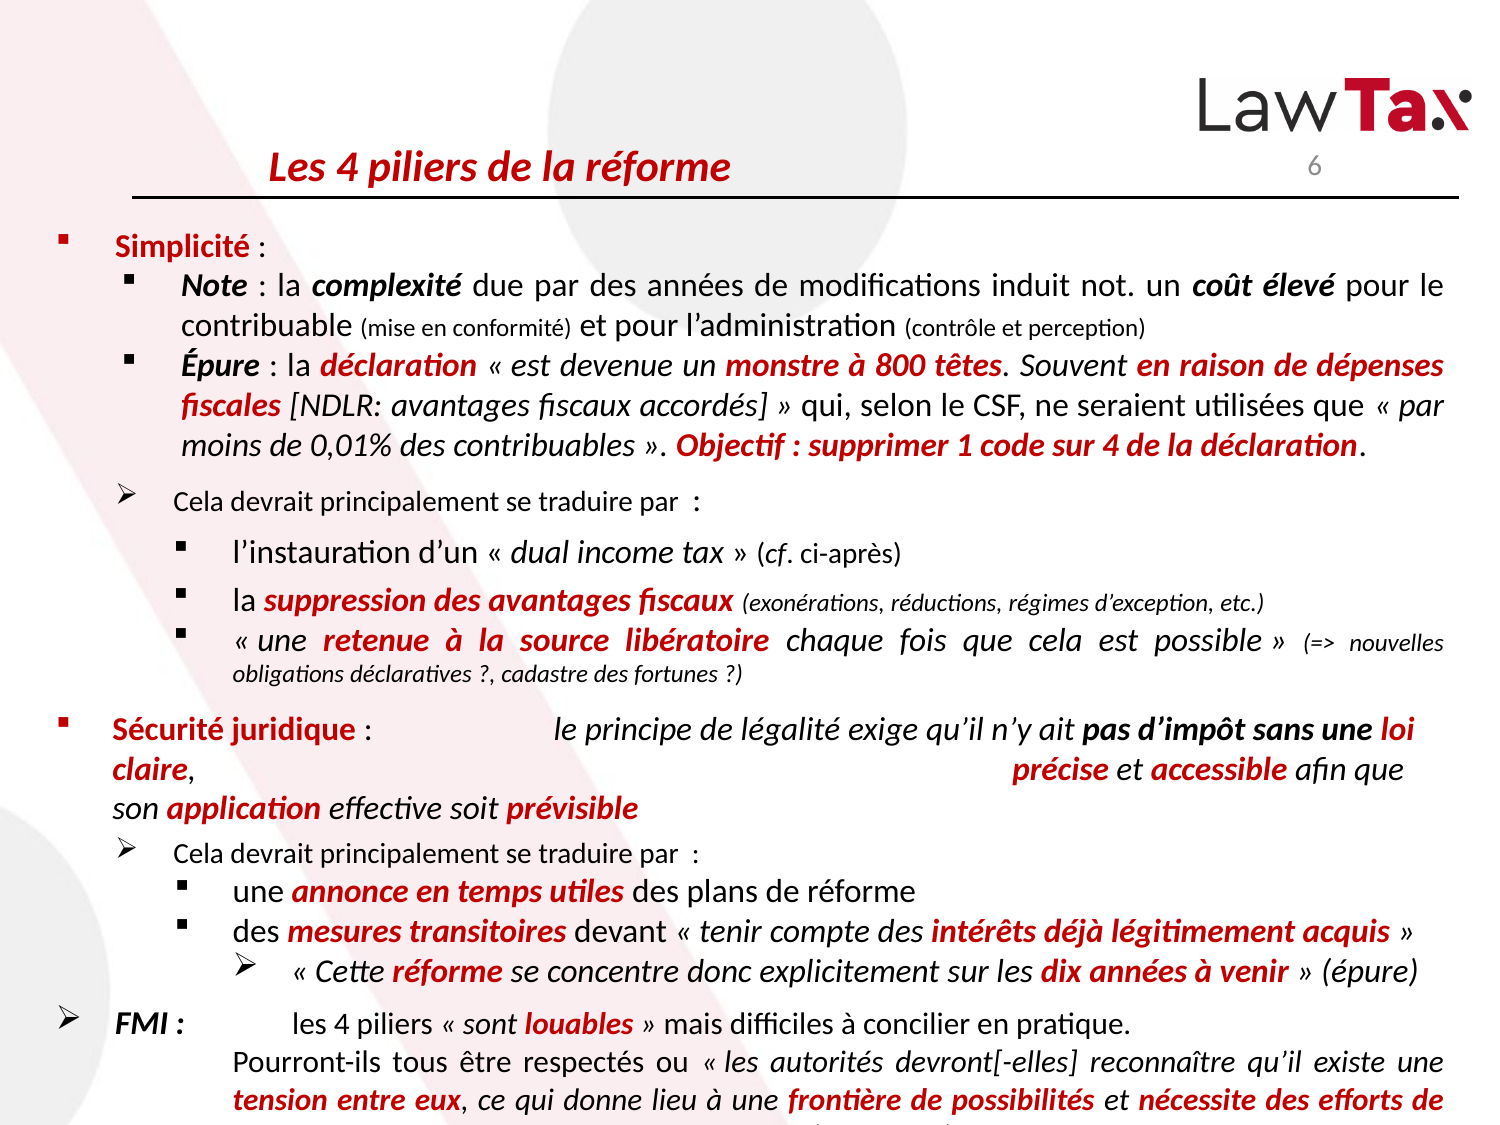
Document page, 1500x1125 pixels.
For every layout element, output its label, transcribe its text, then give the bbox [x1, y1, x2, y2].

text_box 6 [1292, 138, 1473, 189]
text_box Simplicité : Note : la complexité due par des années de modifications induit not. un coût élevé pour le contribuable (mise en conformité) et pour l’administration (contrôle et perception) épure : la déclaration « est devenue un monstre à 800 têtes. Souvent en raison de dépenses fiscales [NDLR: avantages fiscaux accordés] » qui, selon le CSF, ne seraient utilisées que « par moins de 0,01% des contribuables ». Objectif : supprimer 1 code sur 4 de la déclaration. Cela devrait principalement se traduire par : l’instauration d’un « dual income tax » (cf. ci-après) la suppression des avantages fiscaux (exonérations, réductions, régimes d’exception, etc.) « une retenue à la source libératoire chaque fois que cela est possible » (=> nouvelles obligations déclaratives ?, cadastre des fortunes ?) Sécurité juridique : le principe de légalité exige qu’il n’y ait pas d’impôt sans une loi claire, précise et accessible afin que son application effective soit prévisible Cela devrait principalement se traduire par : une annonce en temps utiles des plans de réforme des mesures transitoires devant « tenir compte des intérêts déjà légitimement acquis » « Cette réforme se concentre donc explicitement sur les dix années à venir » (épure) FMI : les 4 piliers « sont louables » mais difficiles à concilier en pratique. Pourront-ils tous être respectés ou « les autorités devront[-elles] reconnaître qu’il existe une tension entre eux, ce qui donne lieu à une frontière de possibilités et nécessite des efforts de conception des politiques pour les atténuer » (trad. libre). [41, 216, 1459, 1114]
picture [0, 0, 1500, 1125]
text_box Les 4 piliers de la réforme [253, 60, 1424, 196]
